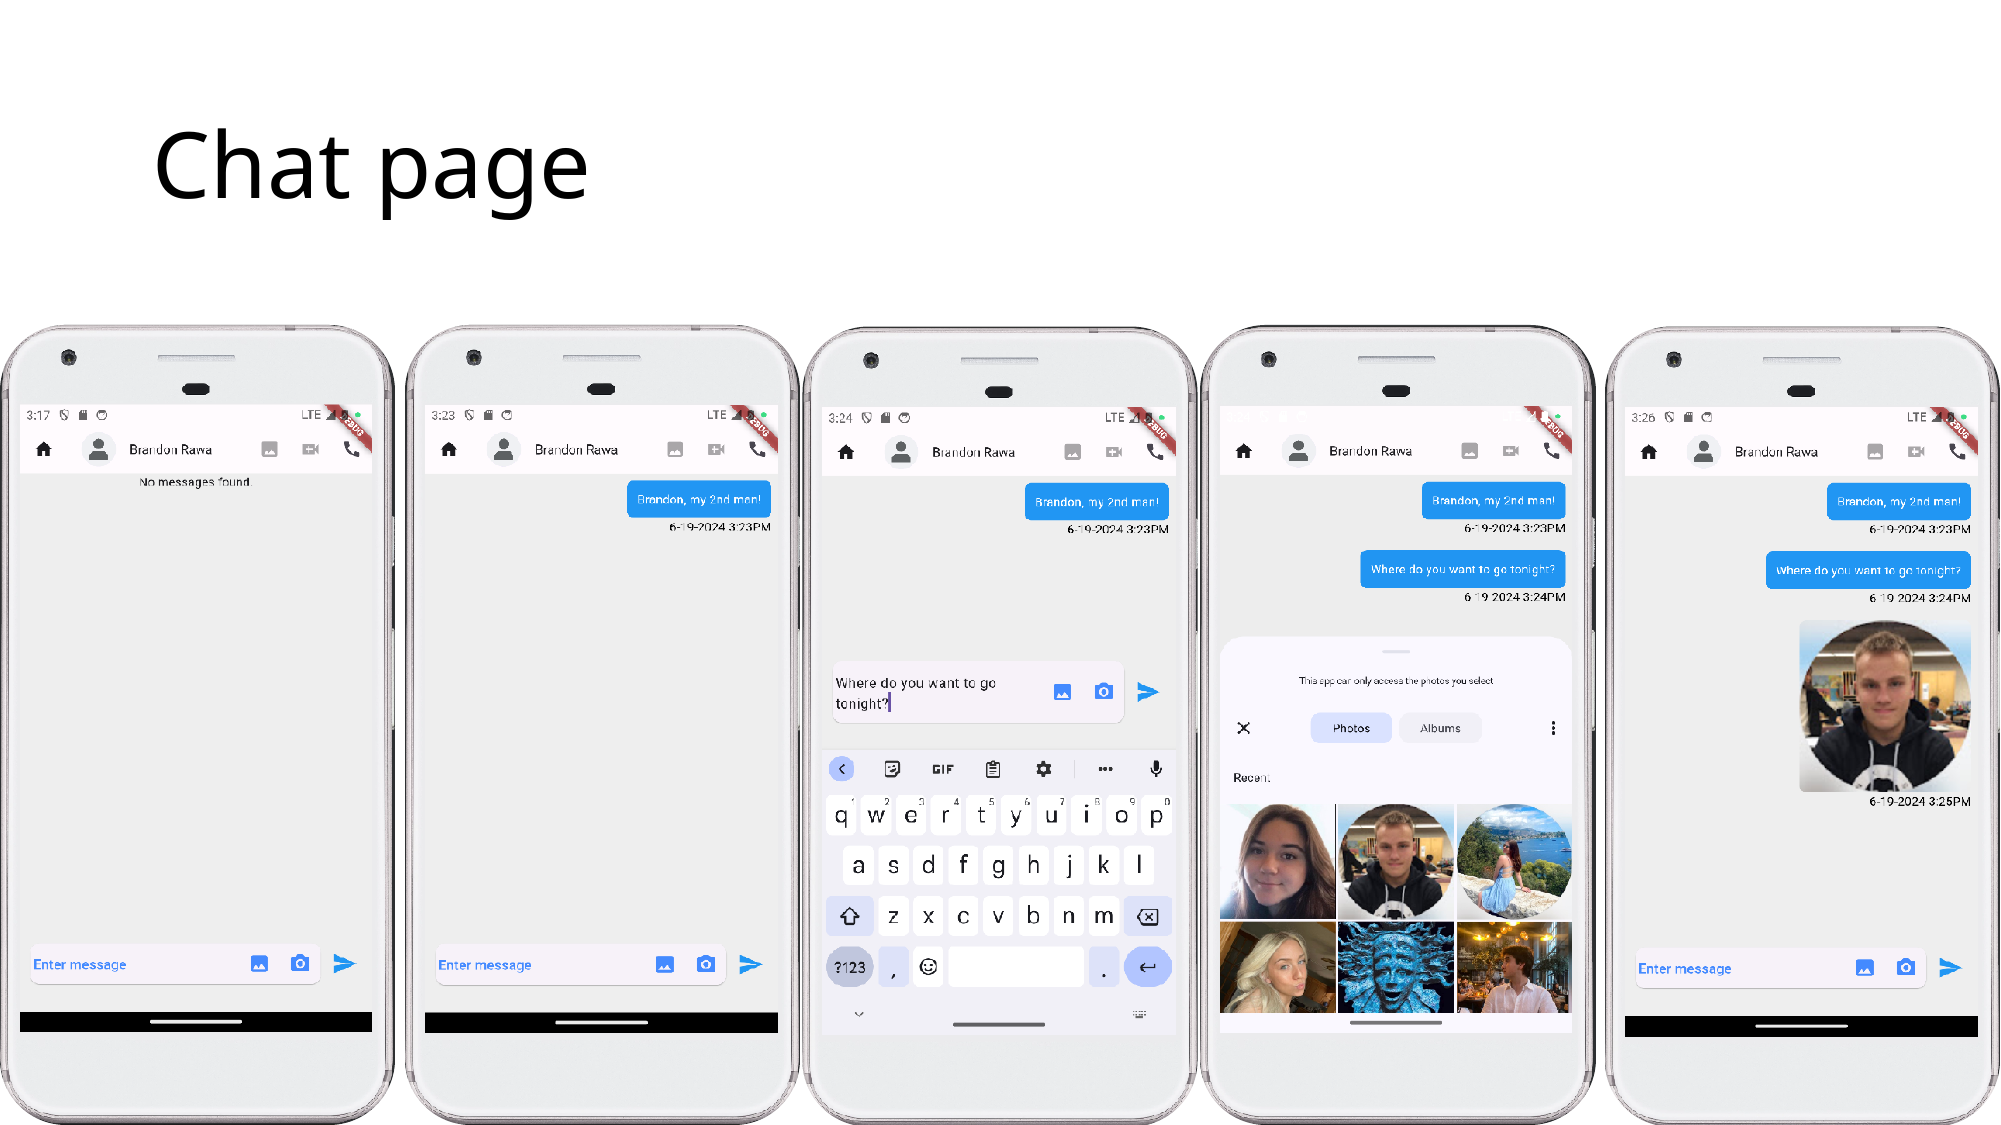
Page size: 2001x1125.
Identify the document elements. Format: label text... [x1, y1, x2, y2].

picture [1604, 326, 2000, 1125]
title Chat page [137, 59, 1863, 278]
picture [0, 324, 396, 1125]
picture [1199, 324, 1597, 1125]
picture [404, 324, 1198, 1125]
